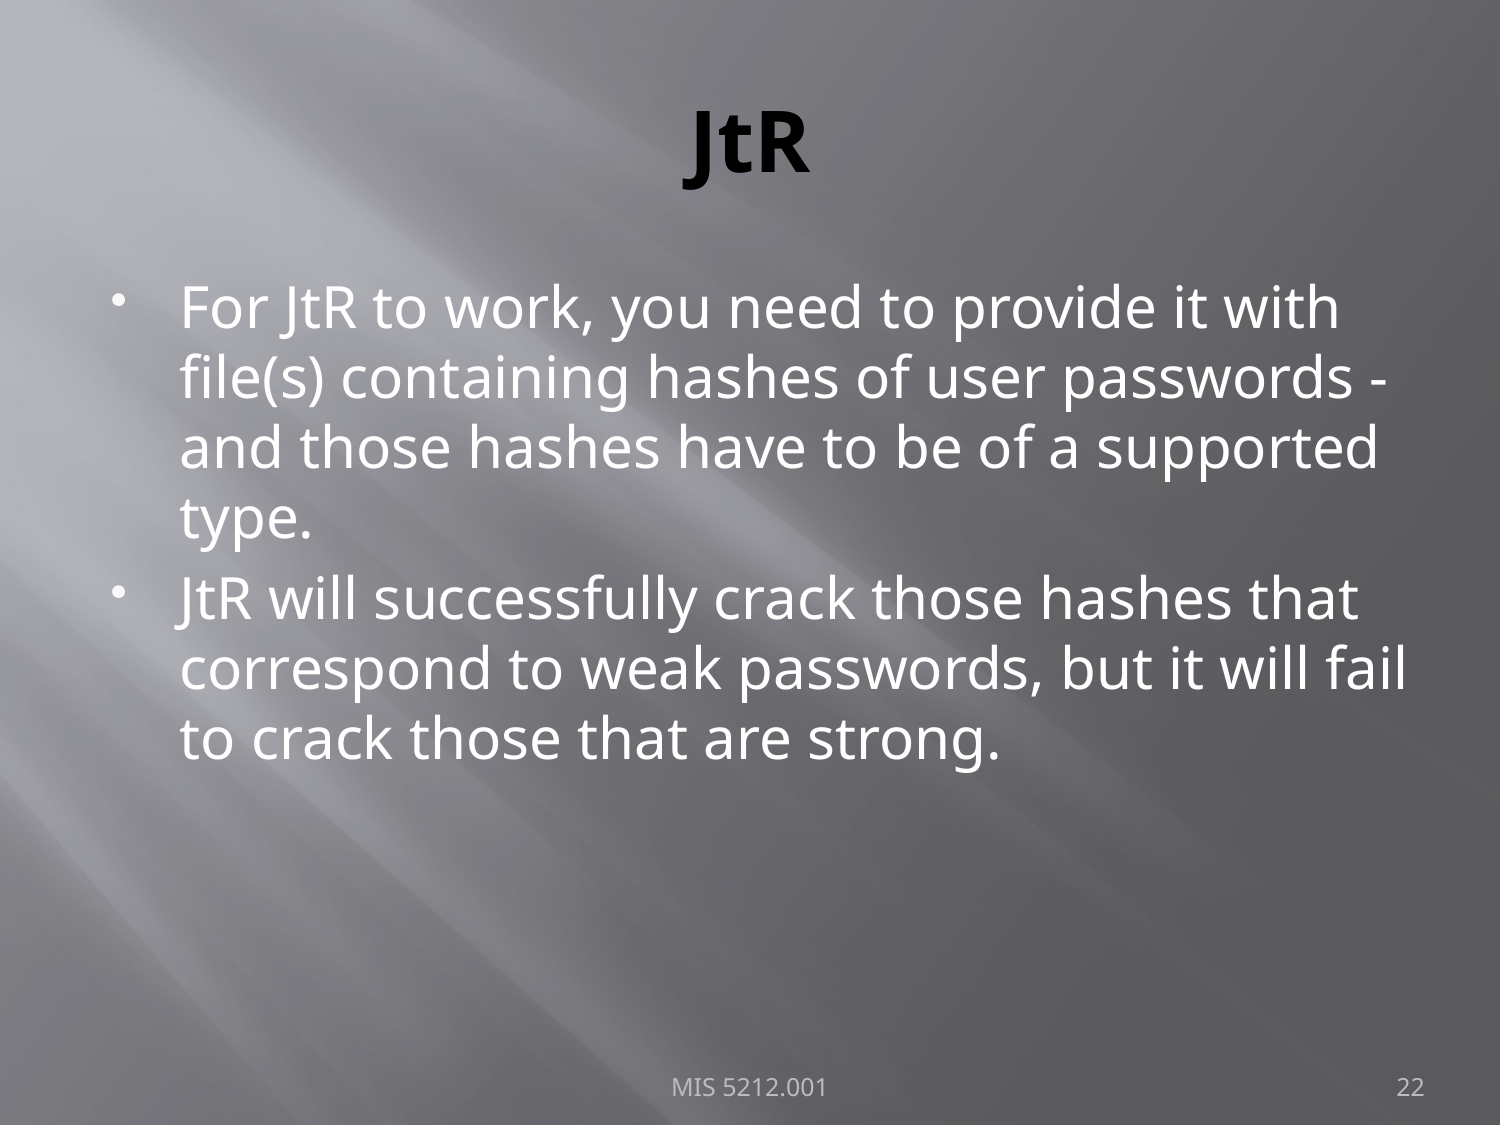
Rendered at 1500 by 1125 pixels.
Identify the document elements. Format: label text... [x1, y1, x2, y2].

list For JtR to work, you need to provide it with file(s) containing hashes of user passwords - and those hashes have to be of a supported type. JtR will successfully crack those hashes that correspond to weak passwords, but it will fail to crack those that are strong. [75, 262, 1425, 1035]
footer MIS 5212.001 [512, 1052, 988, 1113]
title JtR [75, 45, 1425, 233]
slide_number 22 [1299, 1052, 1425, 1113]
